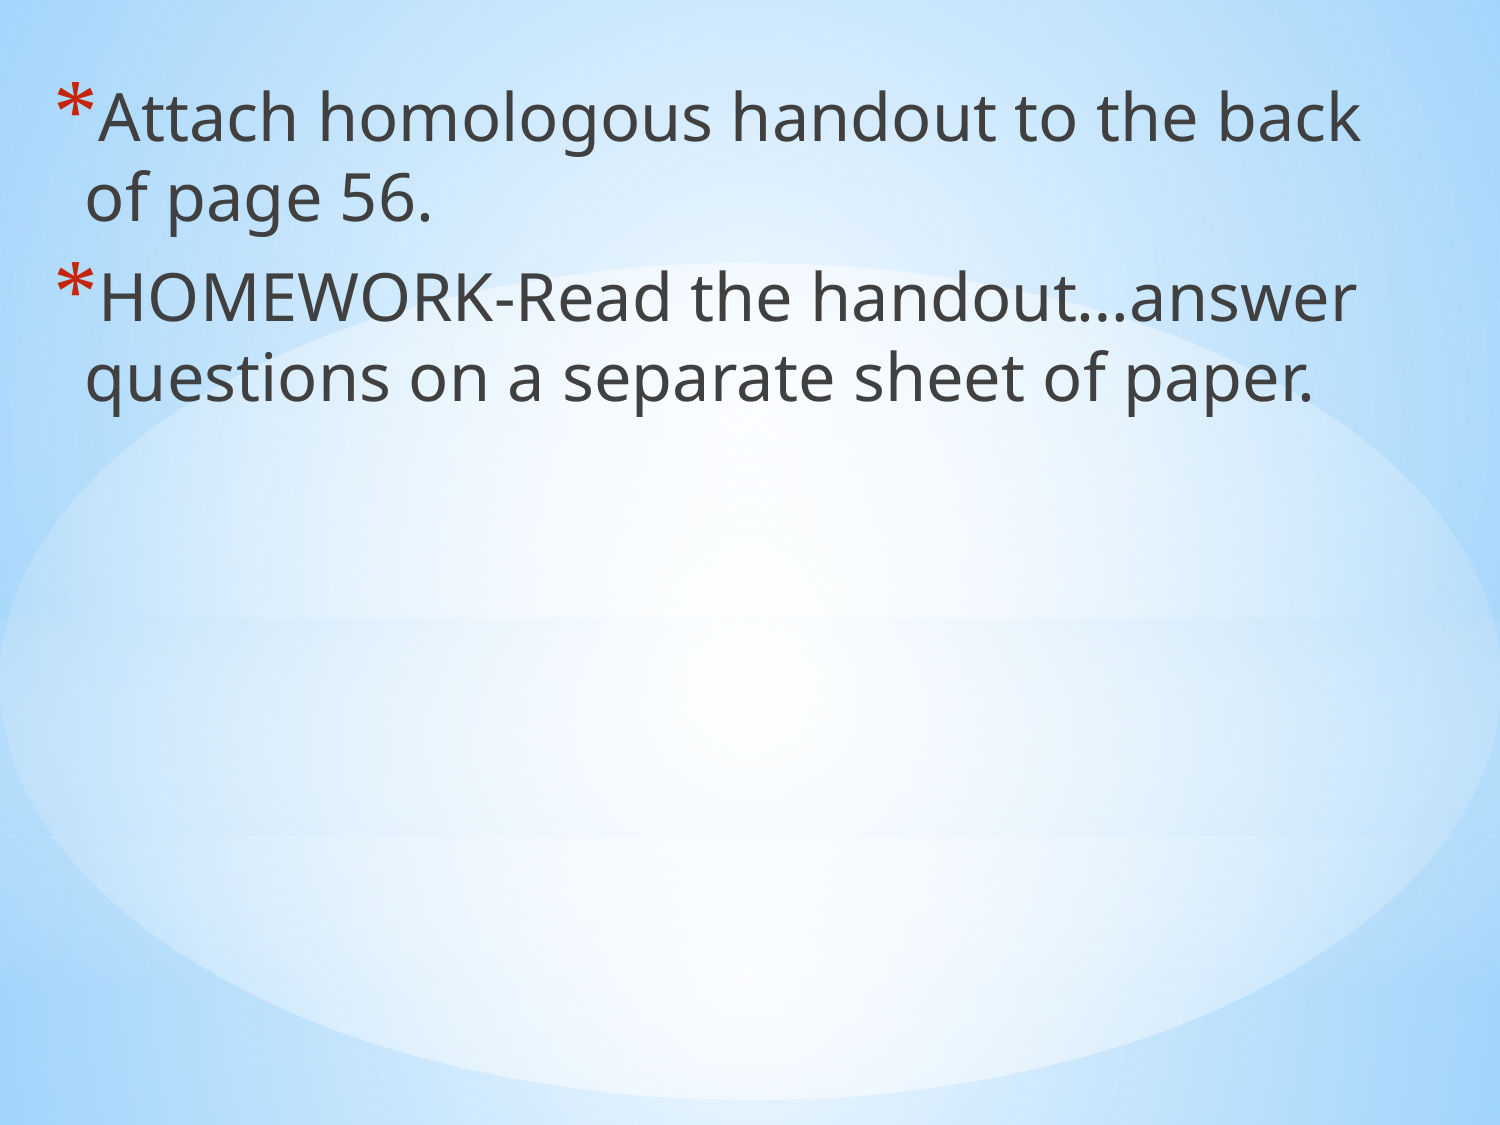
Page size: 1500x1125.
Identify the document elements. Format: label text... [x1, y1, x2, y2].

list Attach homologous handout to the back of page 56. HOMEWORK-Read the handout…answer questions on a separate sheet of paper. [32, 67, 1435, 638]
